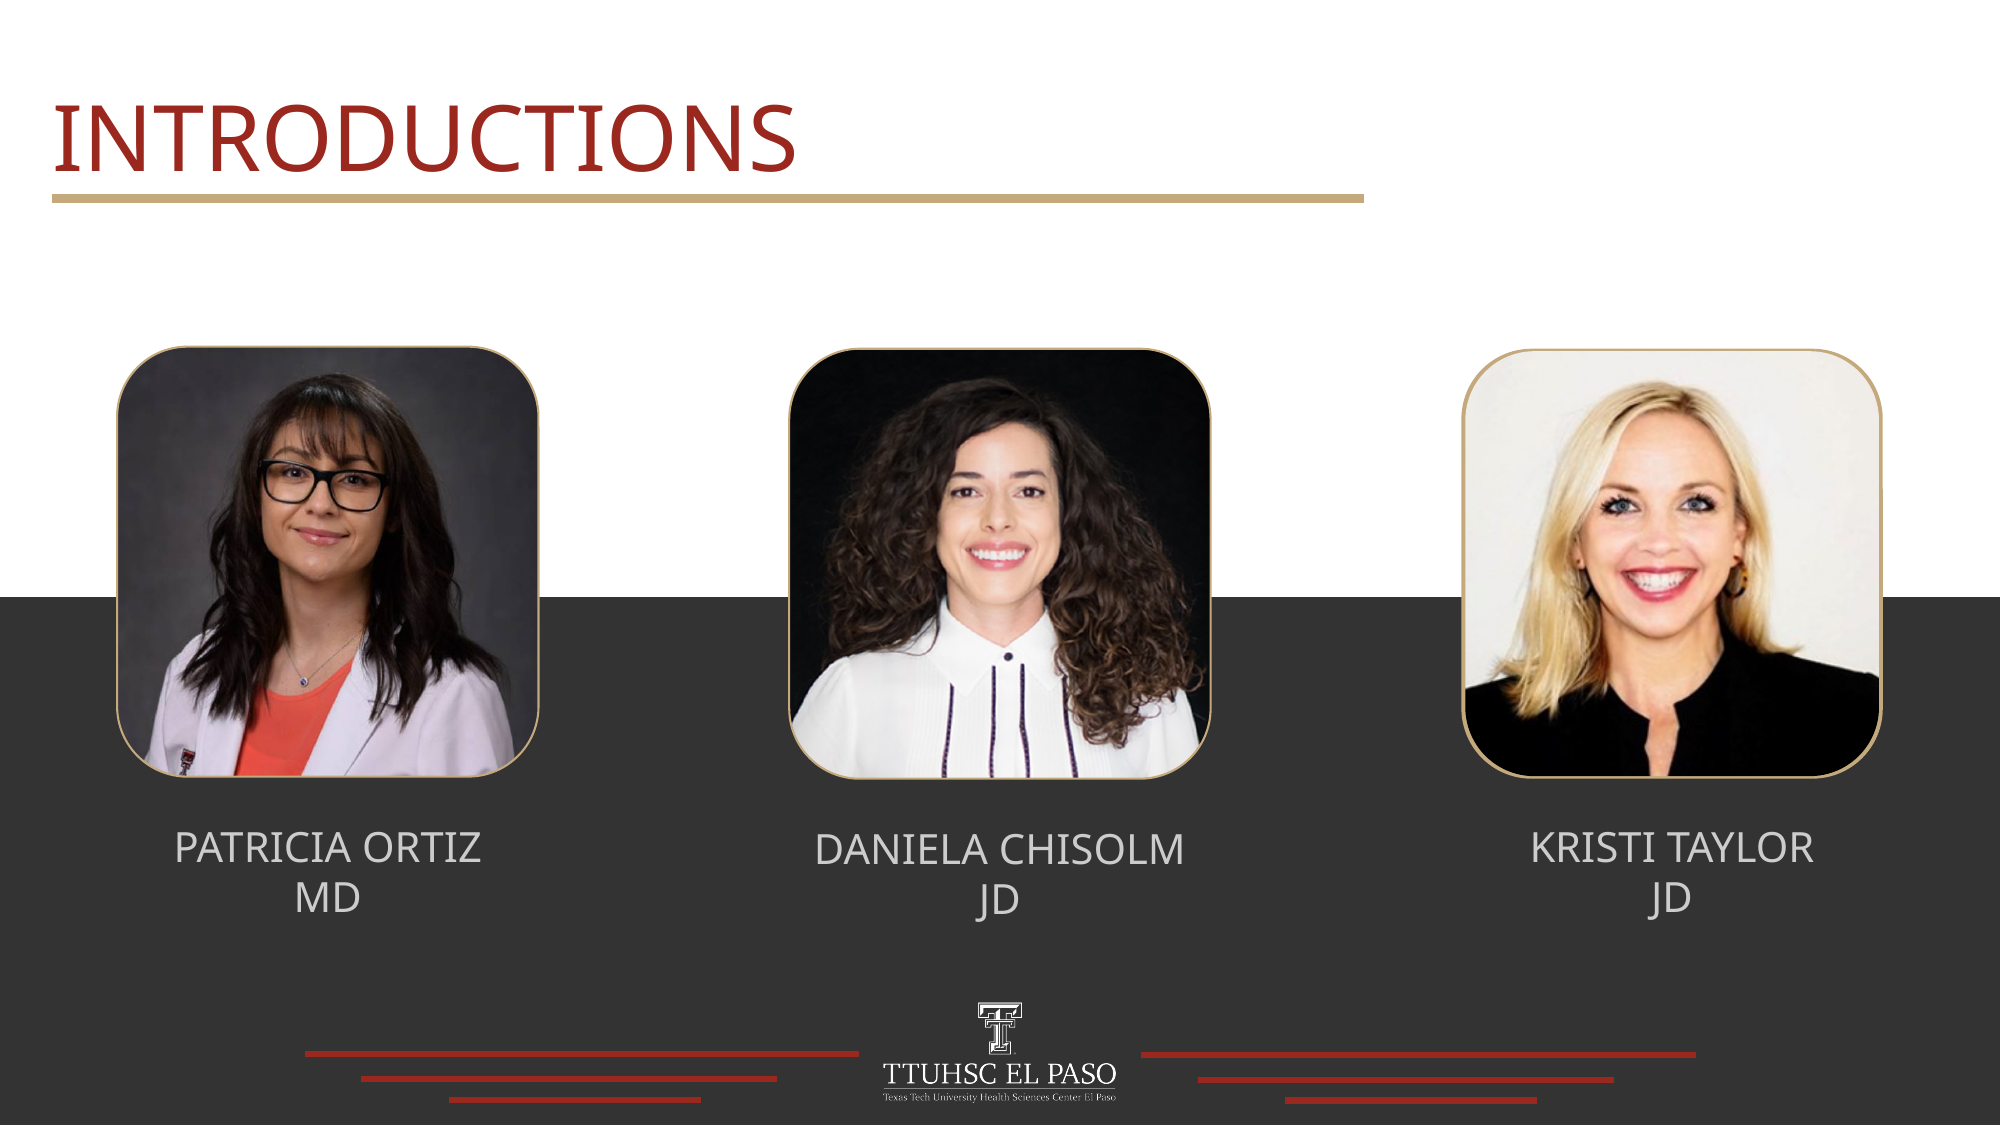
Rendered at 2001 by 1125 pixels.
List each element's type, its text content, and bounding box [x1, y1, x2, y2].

picture [1465, 351, 1879, 777]
text_box [1460, 393, 1465, 734]
text_box DANIELA CHISOLM JD [745, 815, 1255, 931]
text_box [788, 347, 1212, 780]
picture [880, 997, 1119, 1111]
text_box [0, 596, 2000, 1125]
text_box [1510, 347, 1834, 351]
text_box PATRICIA ORTIZ MD [73, 813, 583, 928]
text_box [1879, 393, 1884, 735]
text_box KRISTI TAYLOR JD [1417, 813, 1927, 928]
text_box INTRODUCTIONS [37, 72, 1364, 198]
text_box [116, 345, 540, 778]
